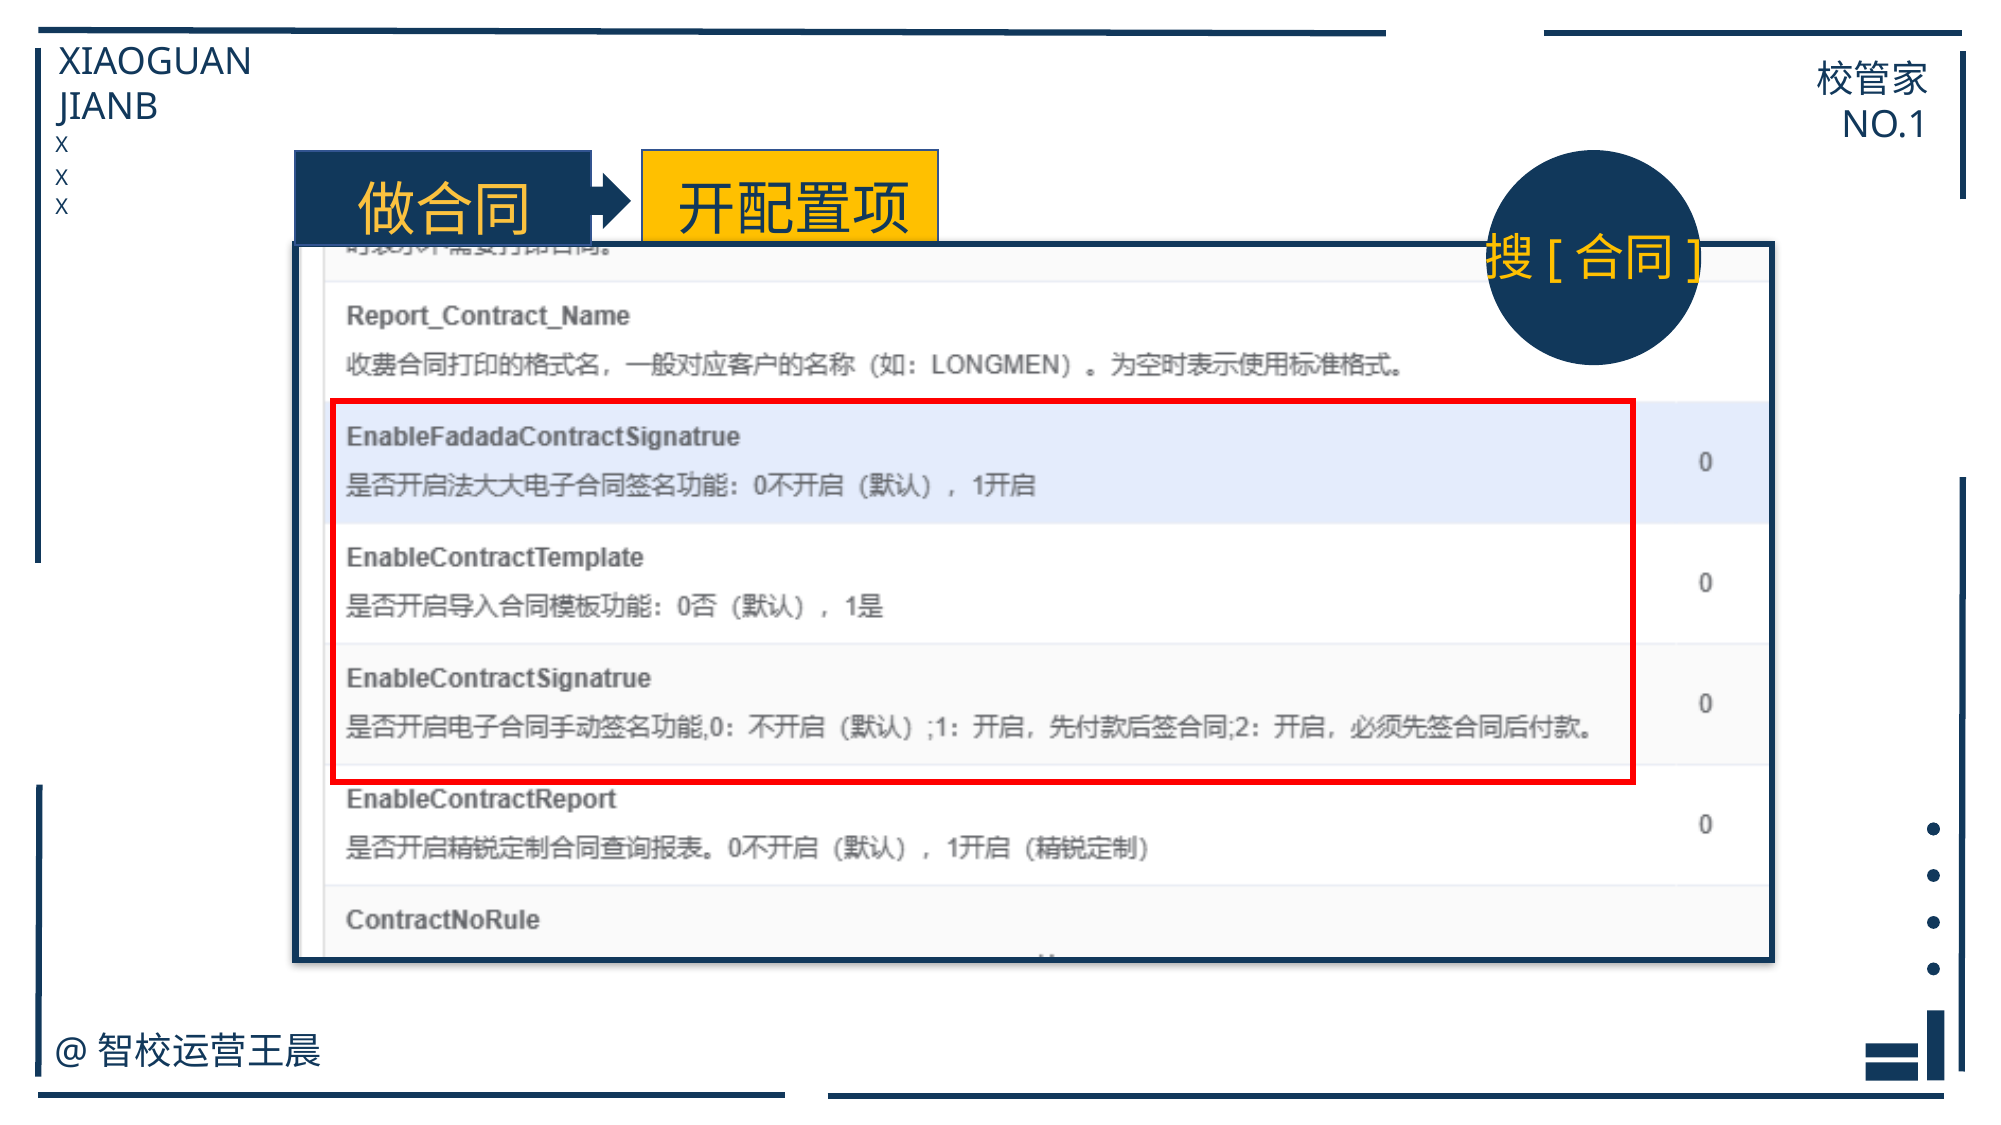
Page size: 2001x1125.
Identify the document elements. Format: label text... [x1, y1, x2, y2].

text_box X [40, 156, 84, 185]
text_box [1925, 961, 1941, 977]
text_box [1865, 1061, 1919, 1082]
text_box 搜[合同] [1469, 217, 1718, 247]
text_box [545, 170, 633, 232]
text_box XIAOGUAN JIANB [43, 34, 268, 135]
text_box [294, 150, 592, 246]
text_box @智校运营王晨 [39, 1019, 337, 1080]
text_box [298, 247, 1769, 957]
text_box [1925, 914, 1941, 930]
text_box [1926, 1009, 1945, 1082]
text_box [1492, 149, 1695, 217]
text_box [1925, 867, 1941, 884]
text_box [1865, 1042, 1919, 1058]
text_box 校管家 NO.1 [1801, 47, 1944, 153]
text_box X [40, 123, 84, 156]
text_box 做合同 [342, 164, 548, 247]
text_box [641, 150, 938, 247]
text_box [1925, 821, 1941, 837]
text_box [38, 29, 1386, 34]
text_box X [40, 185, 84, 227]
